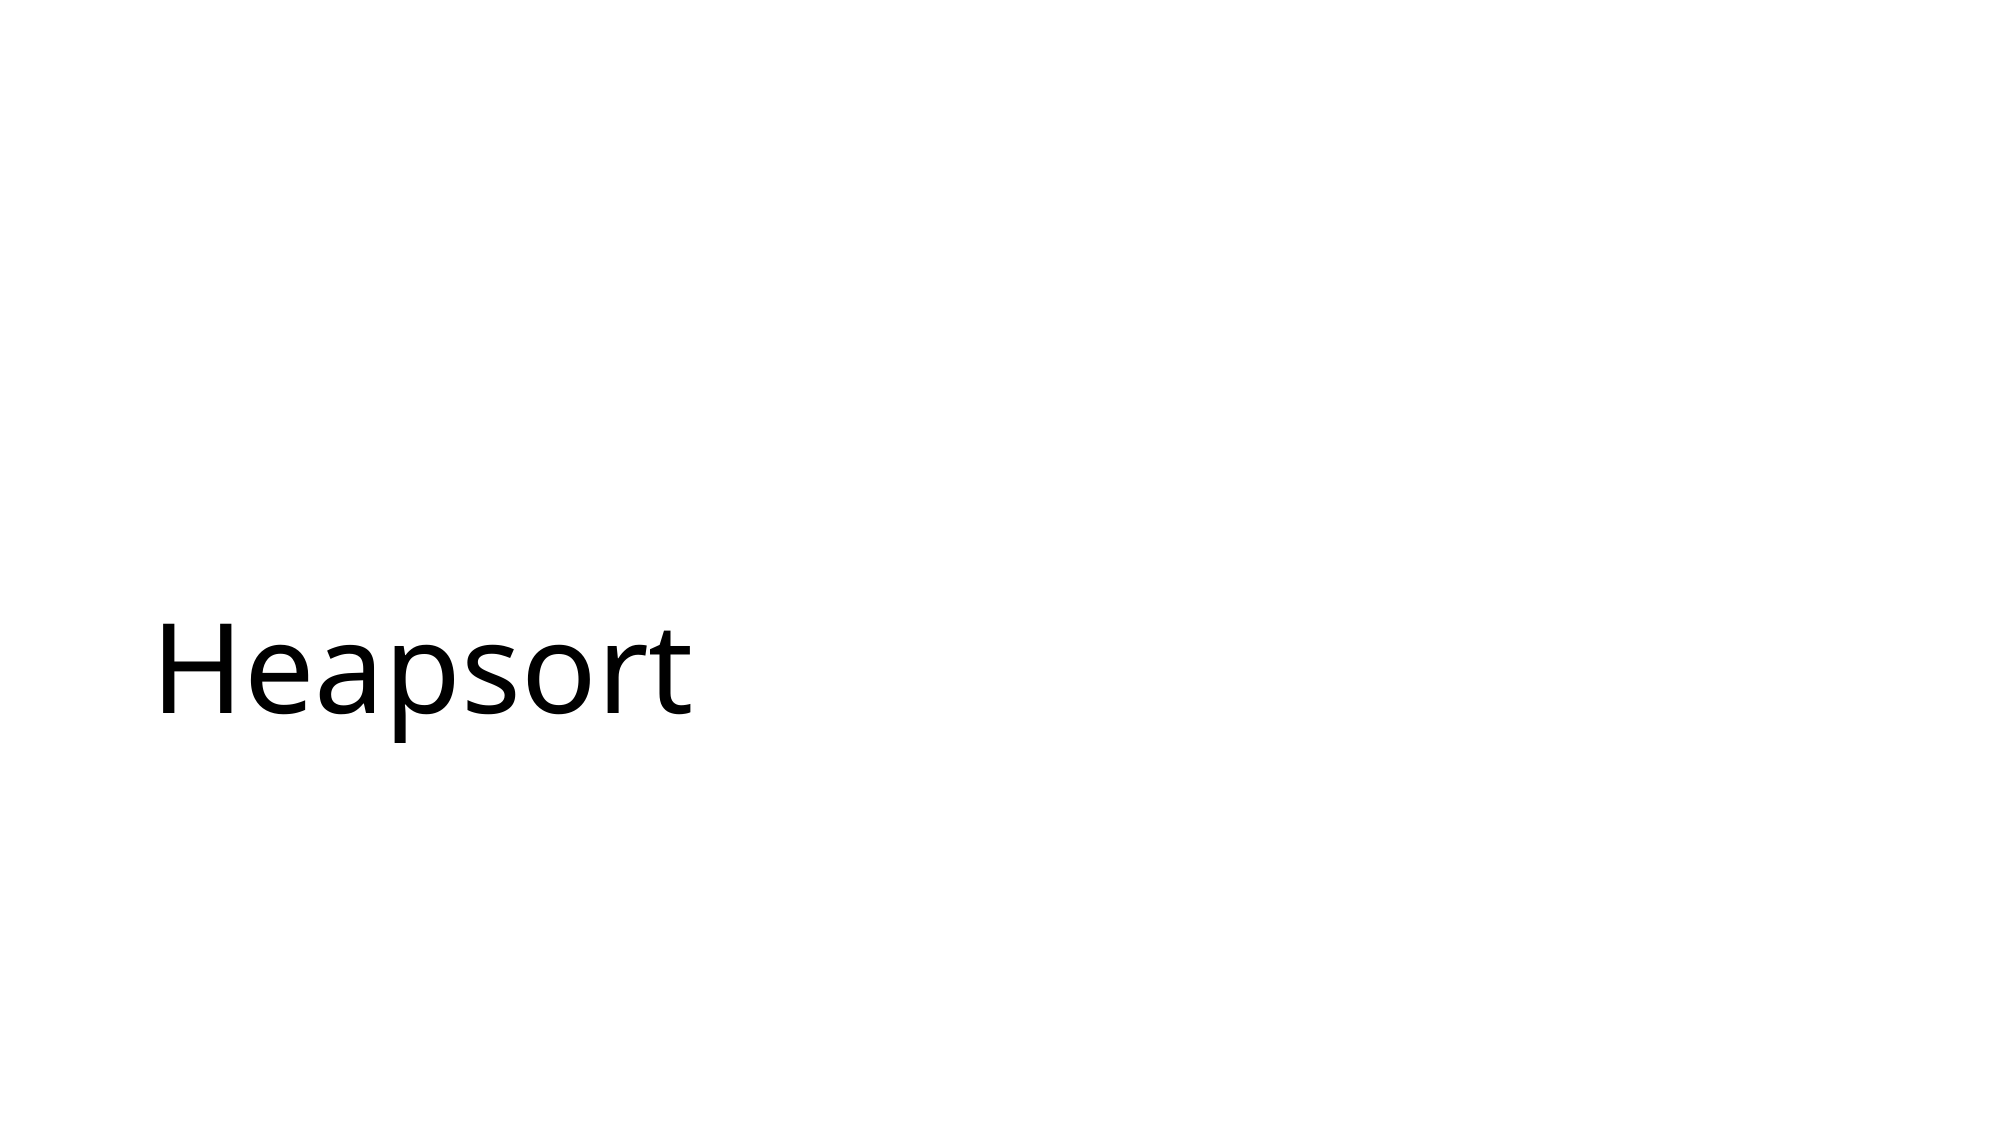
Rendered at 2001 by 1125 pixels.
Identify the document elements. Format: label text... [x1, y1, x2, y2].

title Heapsort [136, 280, 1862, 749]
